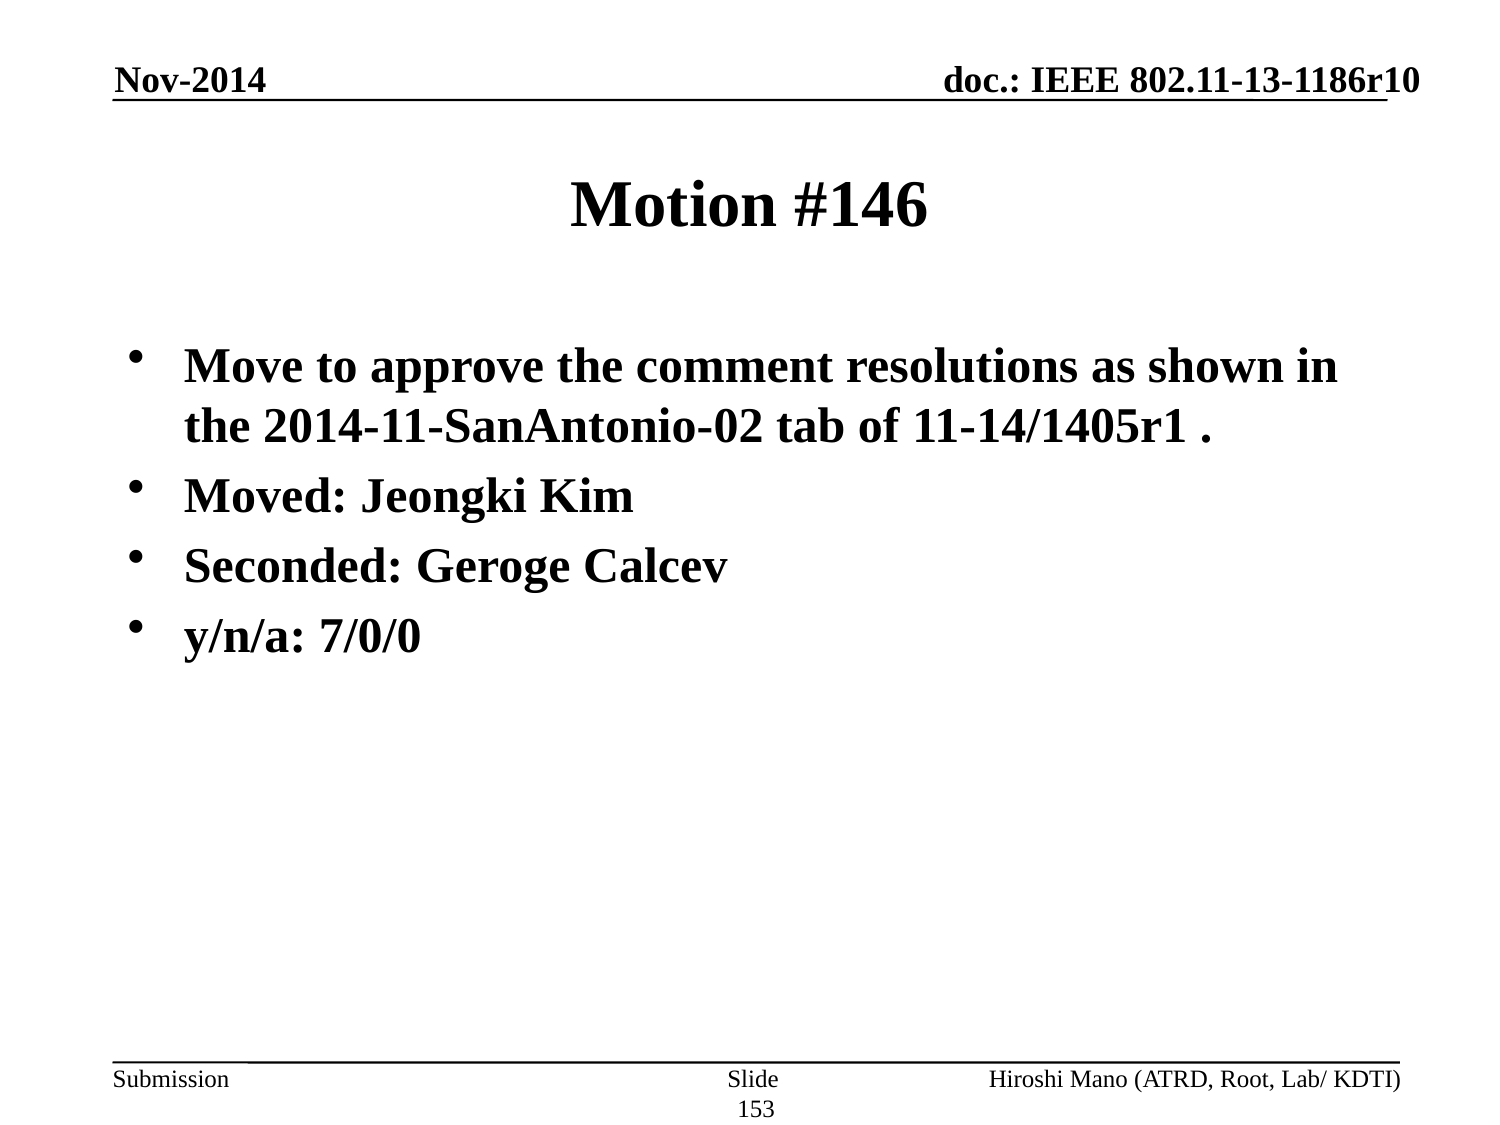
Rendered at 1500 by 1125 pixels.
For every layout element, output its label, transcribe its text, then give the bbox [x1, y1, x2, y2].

title Motion #146 [112, 112, 1388, 288]
footer Hiroshi Mano (ATRD, Root, Lab/ KDTI) [984, 1061, 1402, 1093]
slide_number Nov-2014 [114, 54, 274, 101]
slide_number Slide 153 [712, 1061, 800, 1093]
list Move to approve the comment resolutions as shown in the 2014-11-SanAntonio-02 tab of 11-14/1405r1 . Moved: Jeongki Kim Seconded: Geroge Calcev y/n/a: 7/0/0 [112, 324, 1388, 1001]
